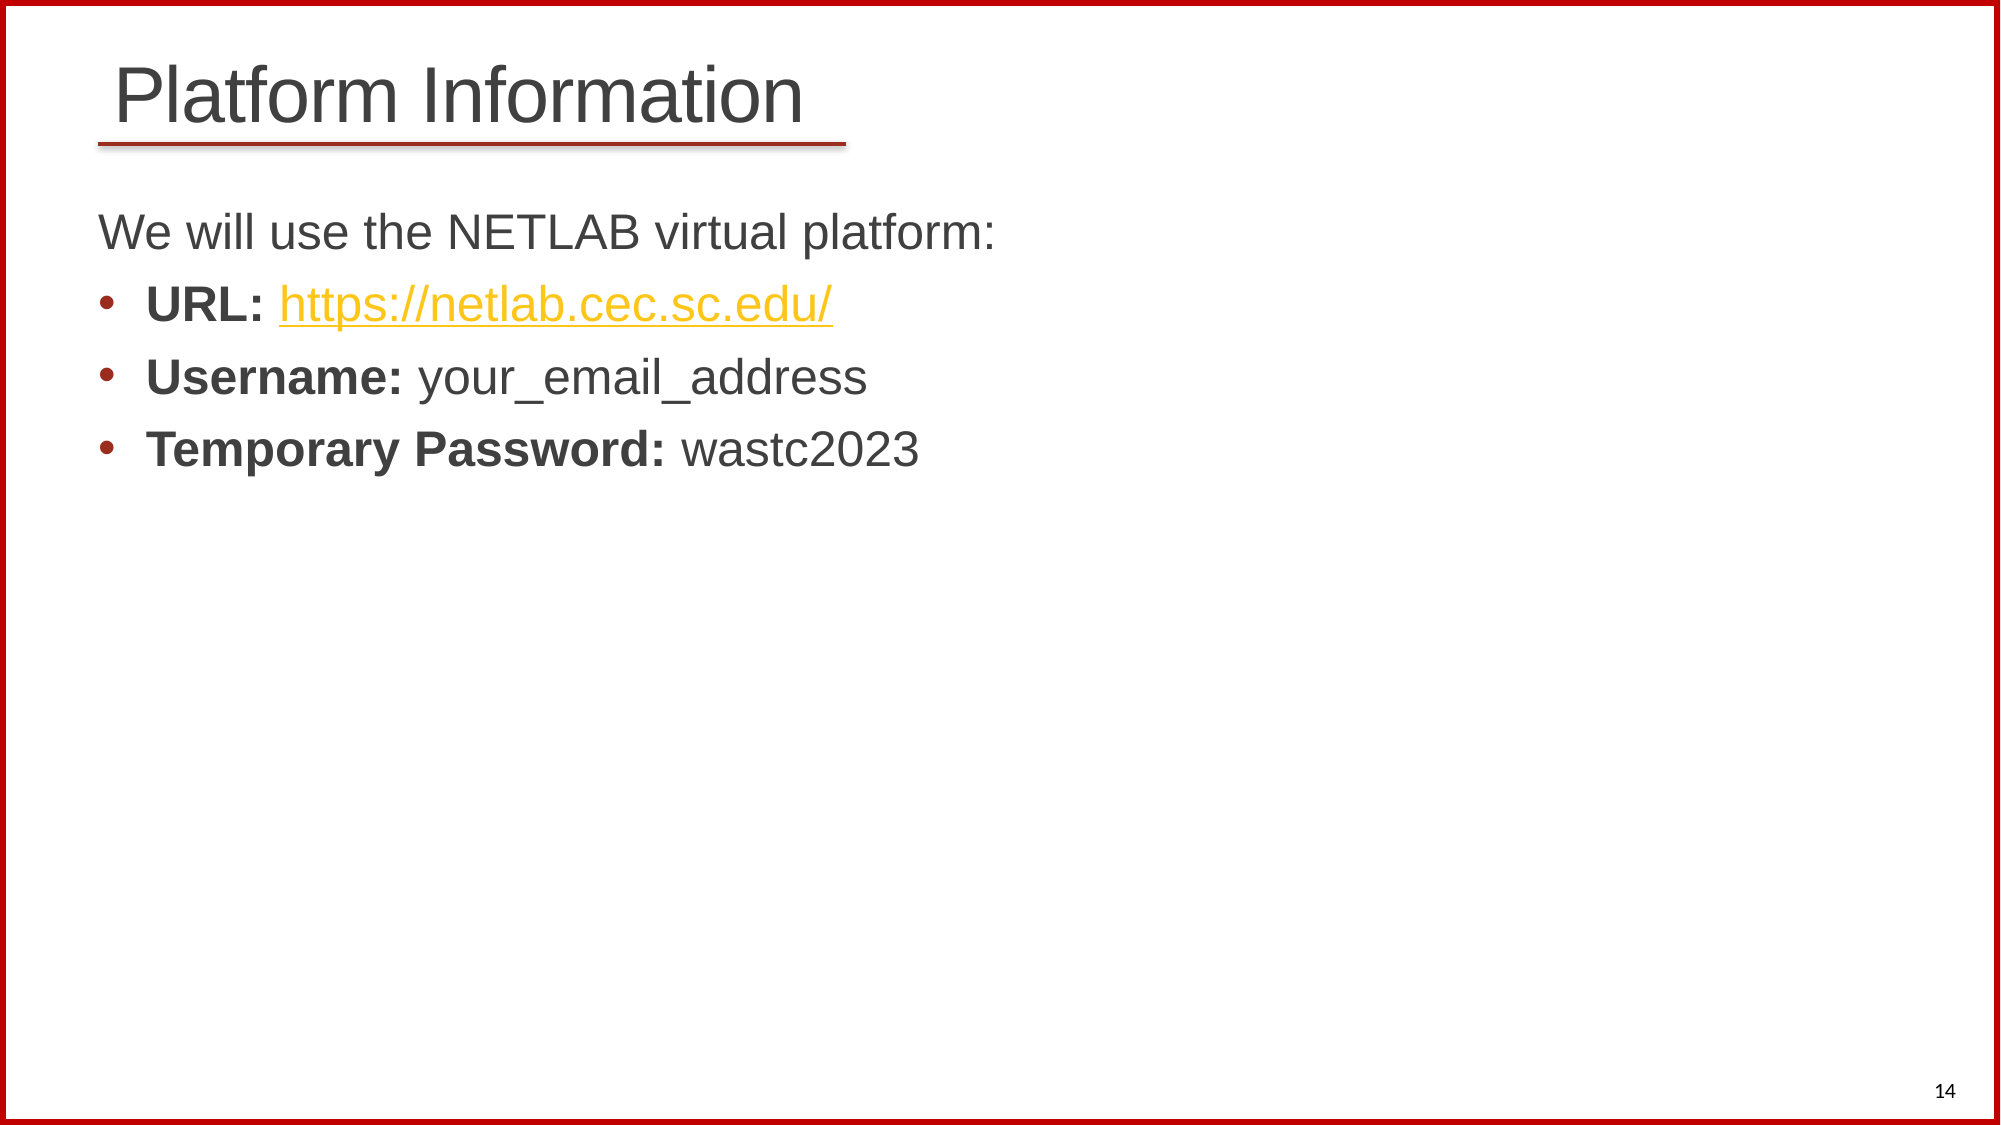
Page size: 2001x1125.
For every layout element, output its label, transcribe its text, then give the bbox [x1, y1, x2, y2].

title Platform Information [98, 0, 1900, 146]
list We will use the NETLAB virtual platform: URL: https://netlab.cec.sc.edu/ Username: your_email_address Temporary Password: wastc2023 [98, 191, 1900, 980]
slide_number 14 [1756, 1059, 1972, 1120]
